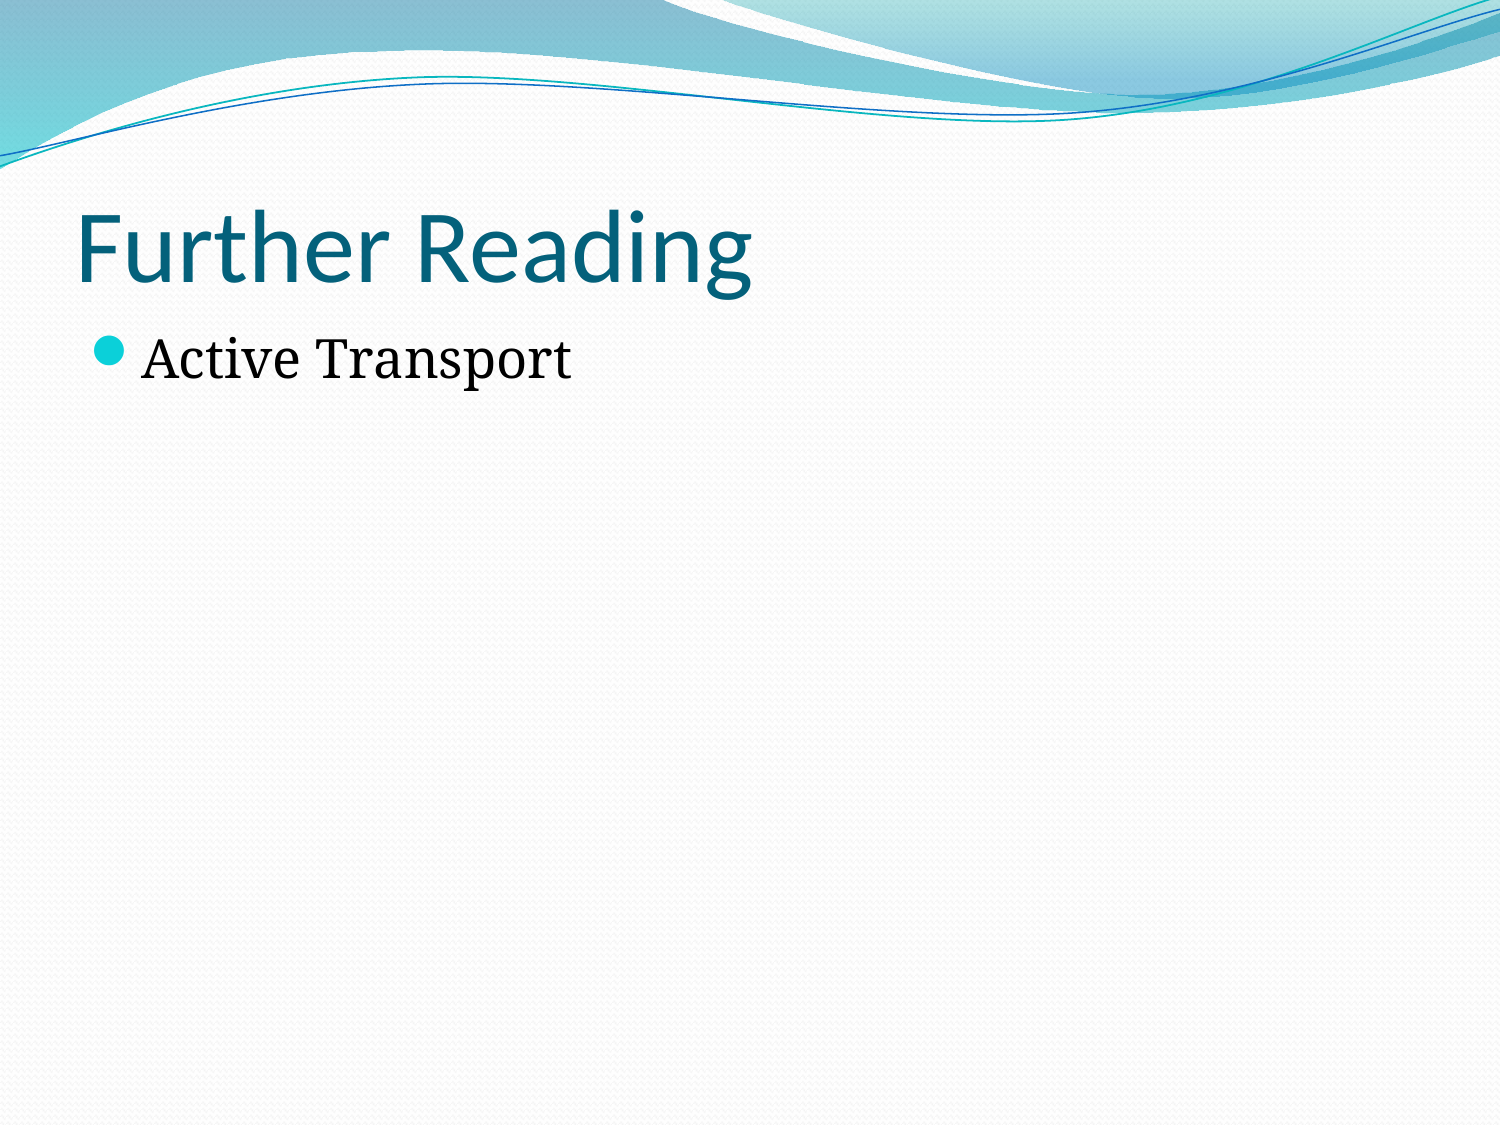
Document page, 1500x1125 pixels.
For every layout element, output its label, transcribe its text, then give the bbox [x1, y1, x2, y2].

title Further Reading [75, 115, 1425, 303]
list Active Transport [75, 317, 1425, 1038]
